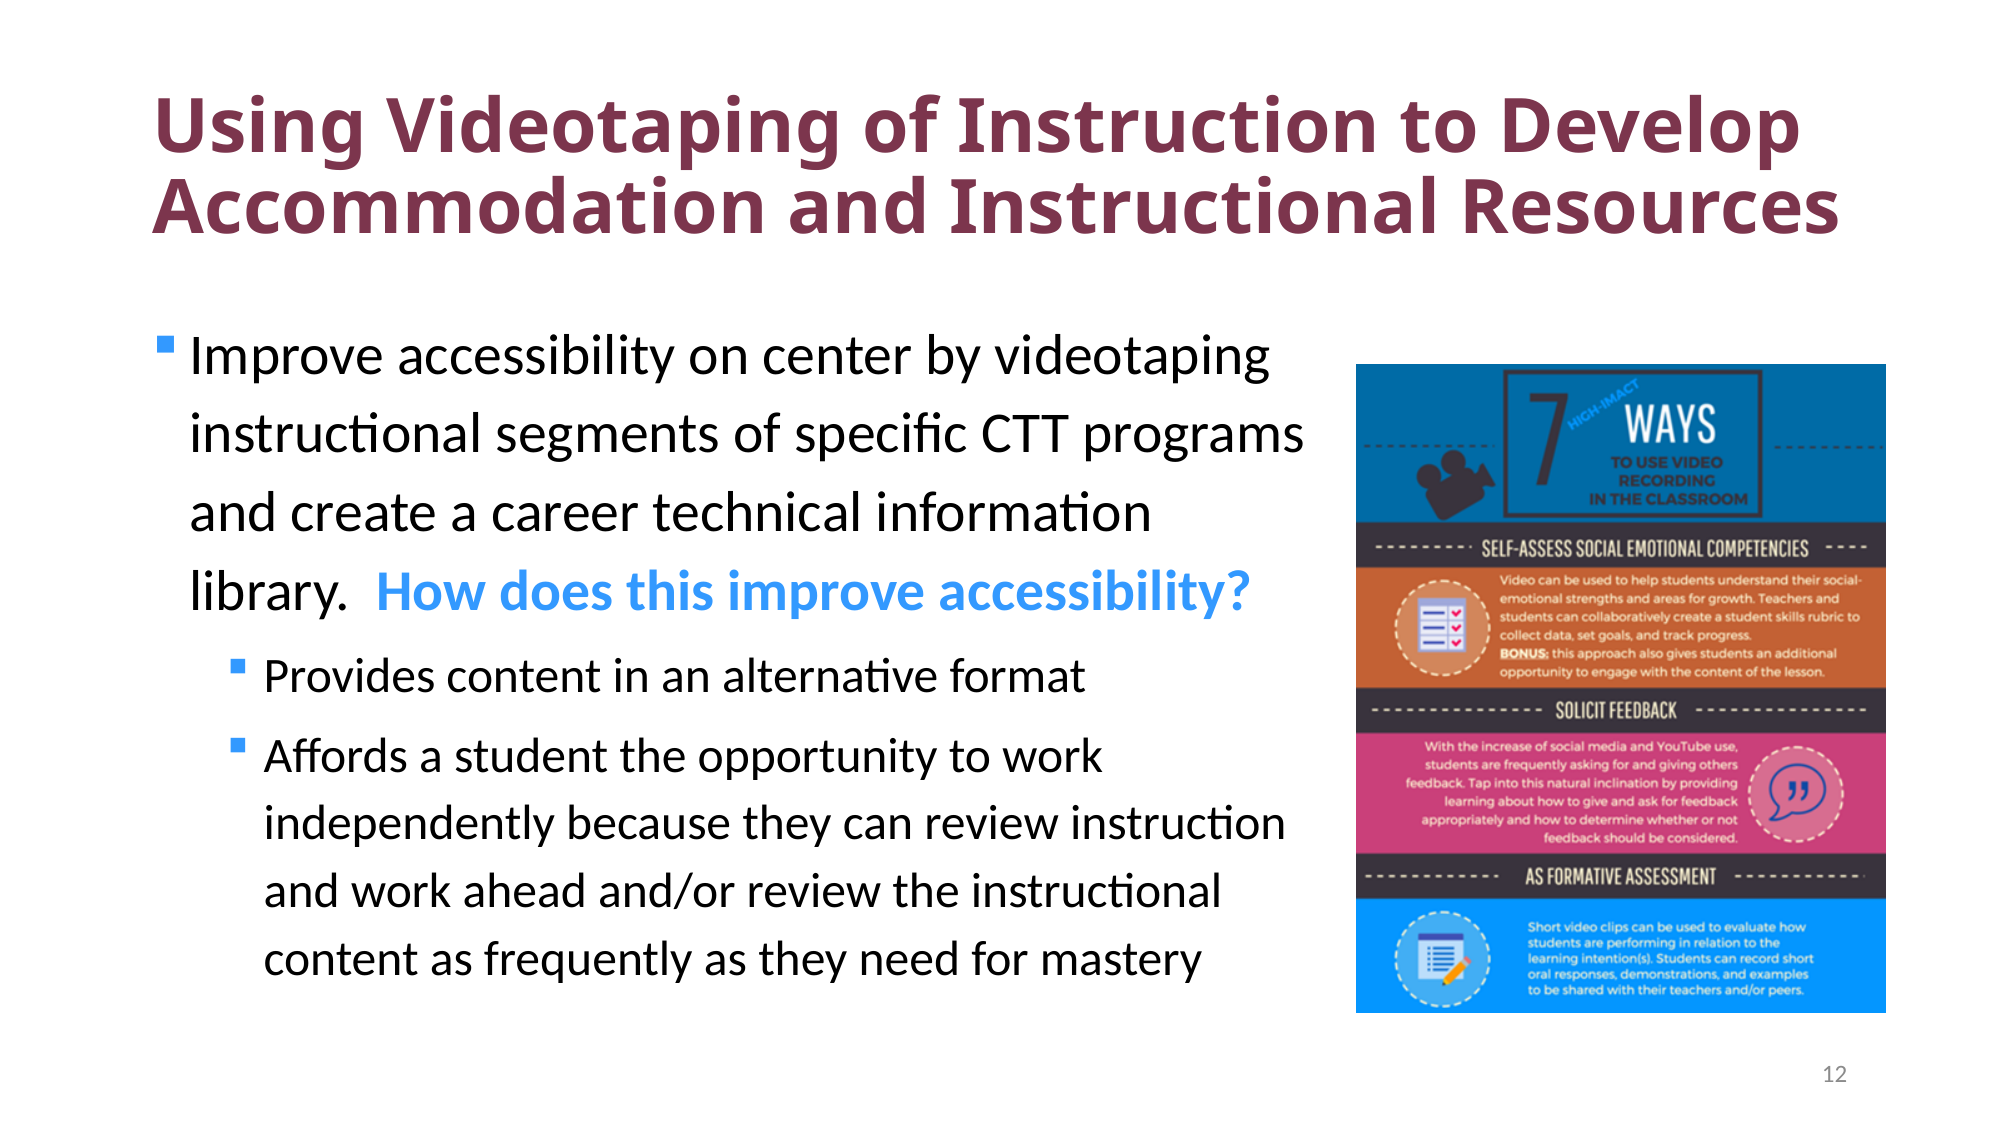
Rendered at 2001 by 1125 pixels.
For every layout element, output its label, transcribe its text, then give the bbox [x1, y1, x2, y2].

picture [1356, 364, 1886, 1013]
slide_number 12 [1412, 1042, 1863, 1103]
list Improve accessibility on center by videotaping instructional segments of specific CTT programs and create a career technical information library. How does this improve accessibility? Provides content in an alternative format Affords a student the opportunity to work independently because they can review instruction and work ahead and/or review the instructional content as frequently as they need for mastery [137, 299, 1323, 1078]
title Using Videotaping of Instruction to Develop Accommodation and Instructional Resources [137, 59, 1863, 278]
